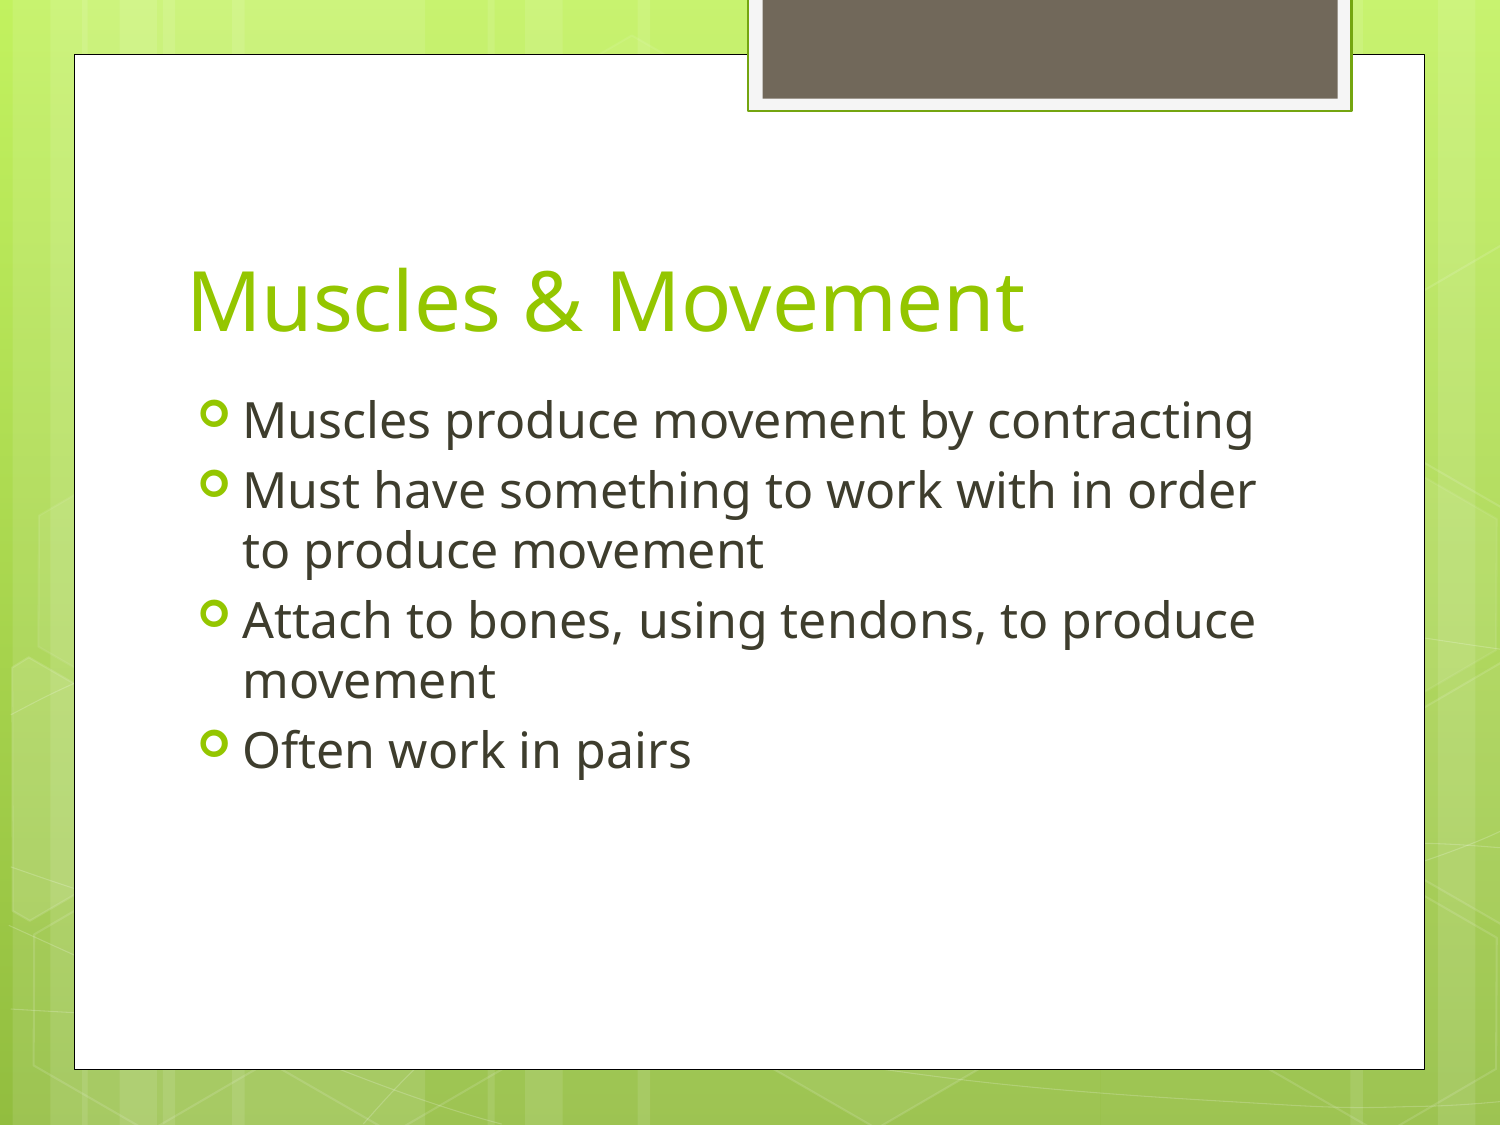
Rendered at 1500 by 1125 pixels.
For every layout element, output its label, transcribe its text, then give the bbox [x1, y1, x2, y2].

title Muscles & Movement [171, 168, 1324, 357]
list Muscles produce movement by contracting Must have something to work with in order to produce movement Attach to bones, using tendons, to produce movement Often work in pairs [171, 381, 1283, 957]
